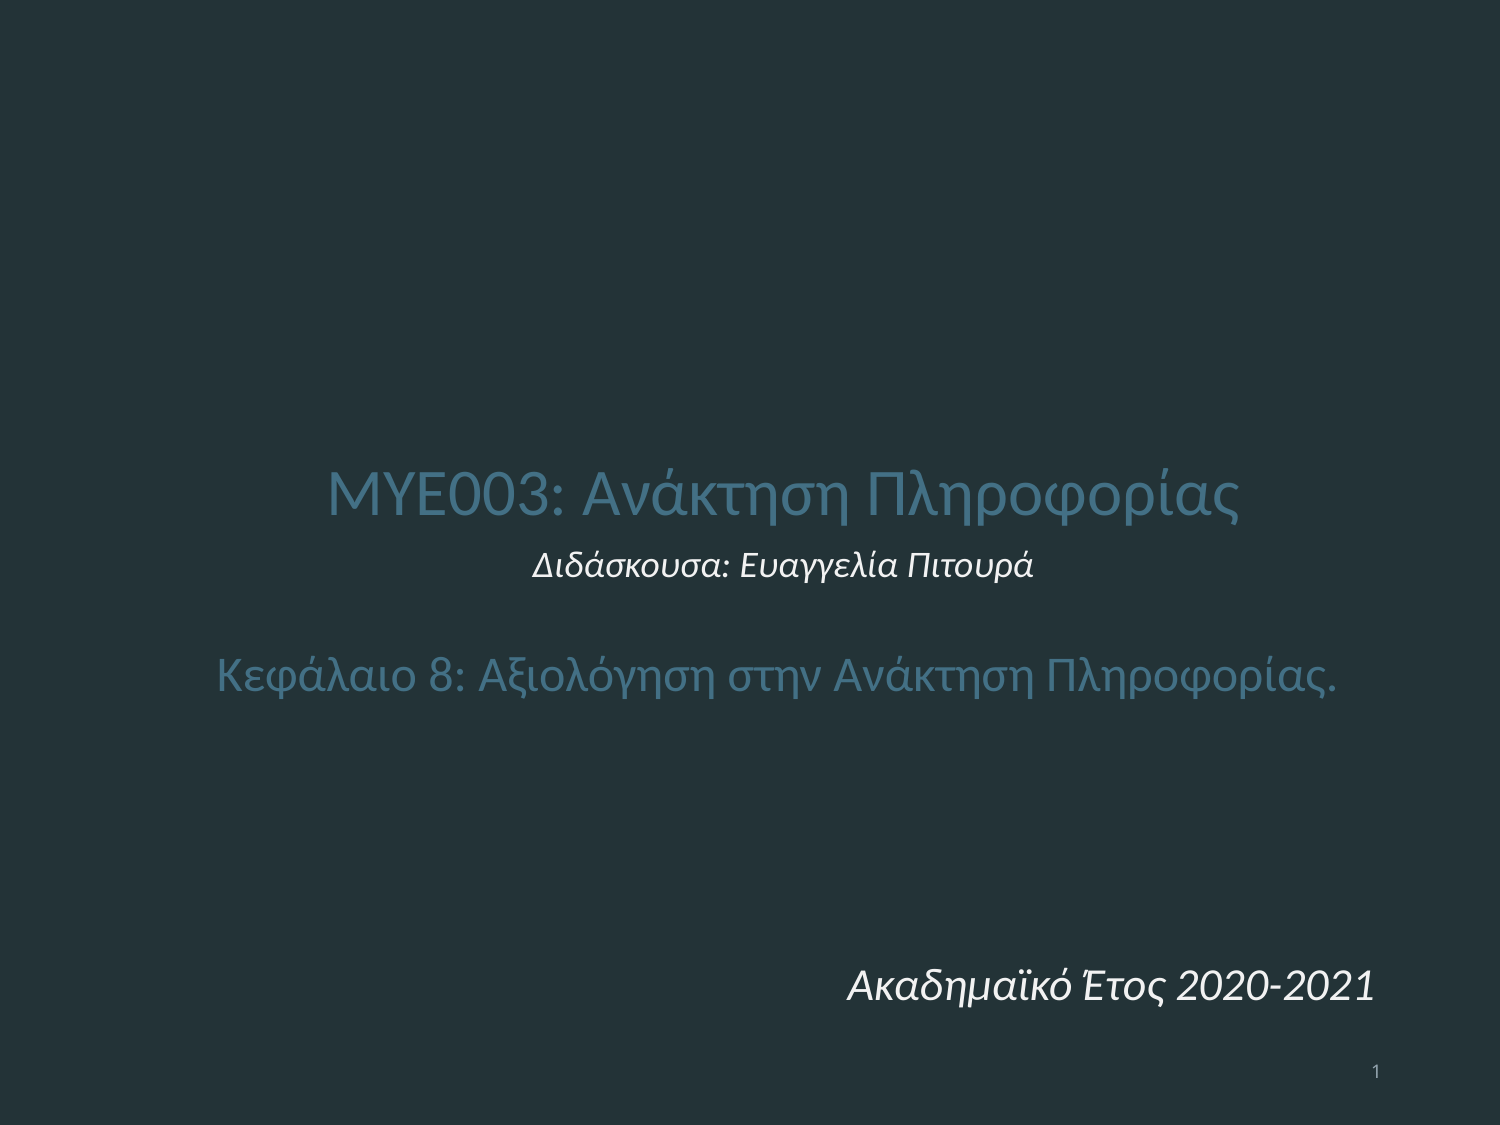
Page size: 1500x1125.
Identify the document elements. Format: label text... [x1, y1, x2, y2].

slide_number 1 [1059, 1042, 1397, 1103]
text_box Ακαδημαϊκό Έτος 2020-2021 [774, 962, 1449, 1016]
subtitle ΜΥΕ003: Ανάκτηση Πληροφορίας Διδάσκουσα: Ευαγγελία Πιτουρά Κεφάλαιο 8: Αξιολόγηση στην Ανάκτηση Πληροφορίας. [169, 450, 1398, 713]
